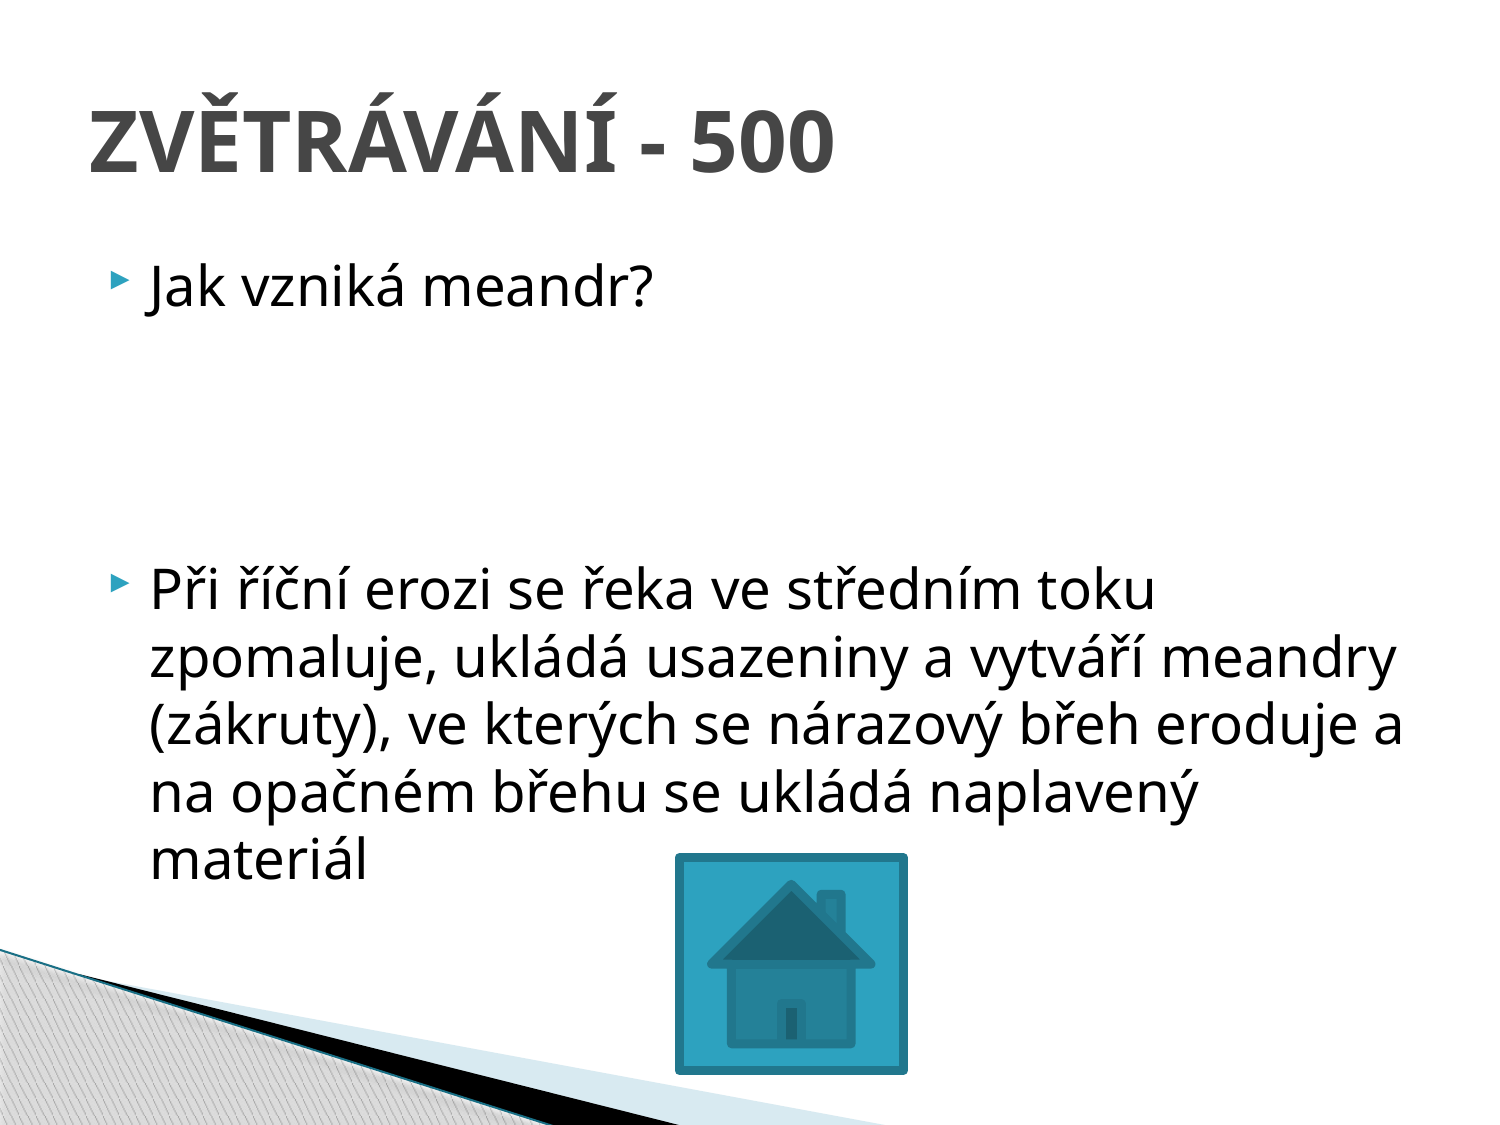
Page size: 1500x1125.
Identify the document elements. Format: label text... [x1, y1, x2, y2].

title ZVĚTRÁVÁNÍ - 500 [75, 45, 1425, 233]
text_box [675, 853, 908, 1075]
list Jak vzniká meandr? Při říční erozi se řeka ve středním toku zpomaluje, ukládá usazeniny a vytváří meandry (zákruty), ve kterých se nárazový břeh eroduje a na opačném břehu se ukládá naplavený materiál [75, 243, 1425, 986]
